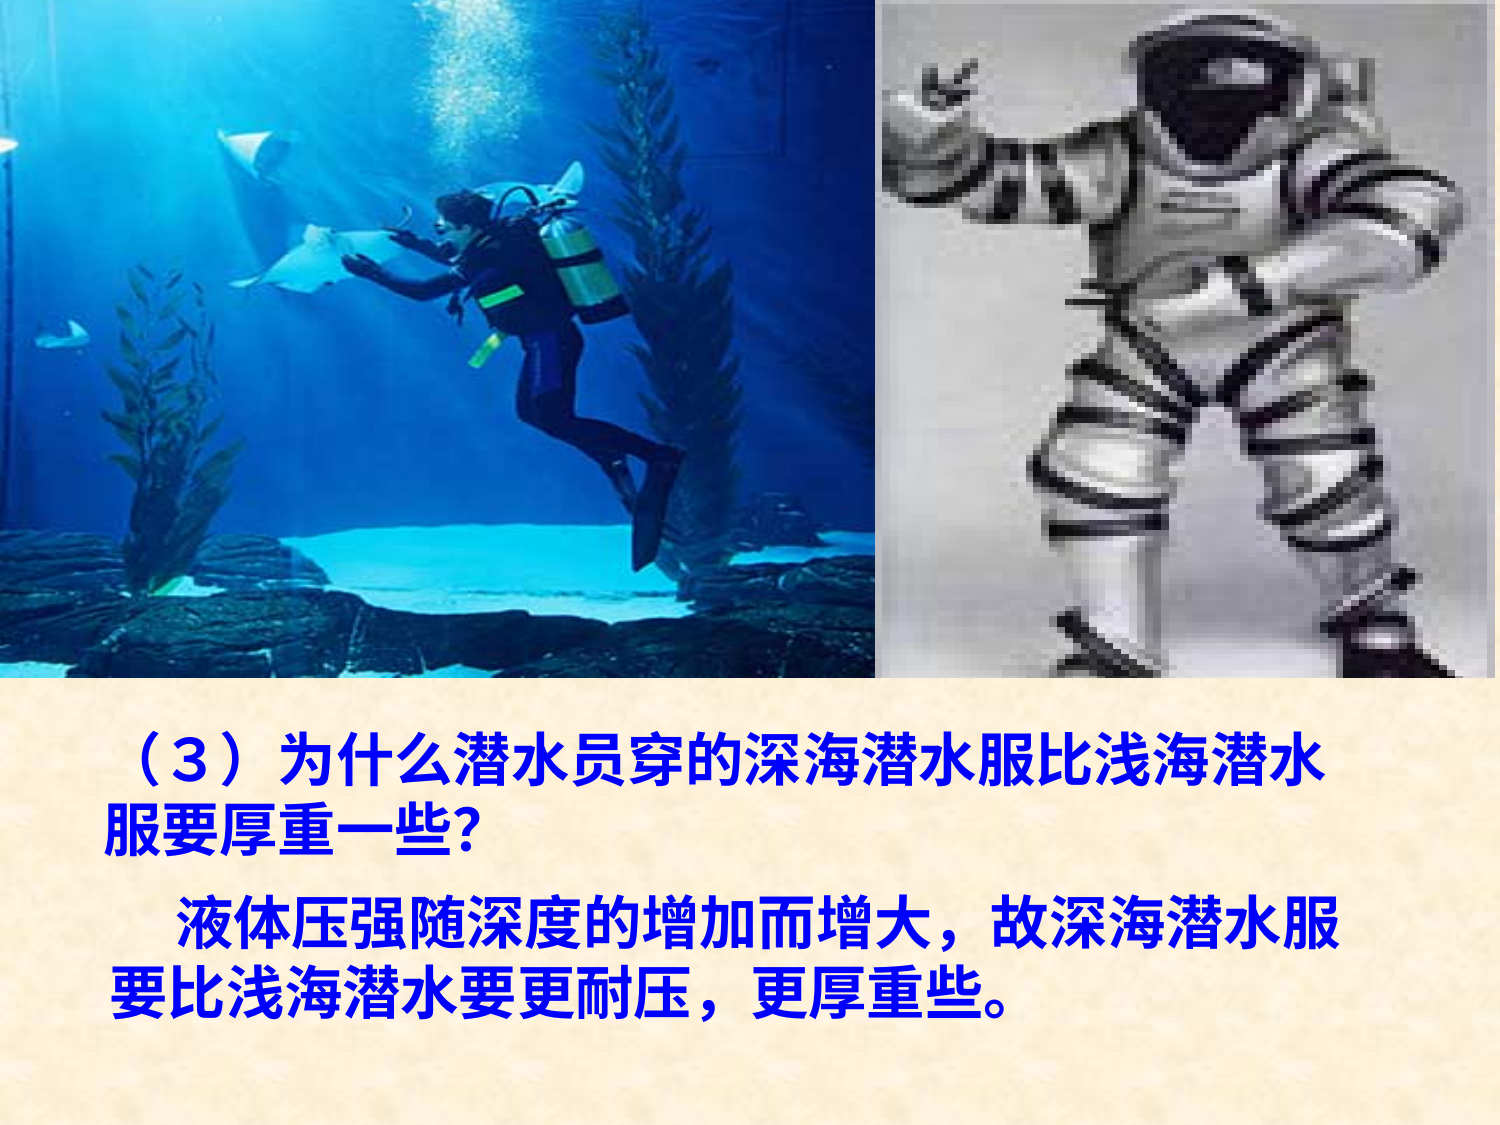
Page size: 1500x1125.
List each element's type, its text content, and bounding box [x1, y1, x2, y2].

text_box （３）为什么潜水员穿的深海潜水服比浅海潜水服要厚重一些？ [88, 716, 1389, 871]
picture [0, 0, 1500, 1125]
text_box 液体压强随深度的增加而增大，故深海潜水服要比浅海潜水要更耐压，更厚重些。 [94, 879, 1370, 1034]
